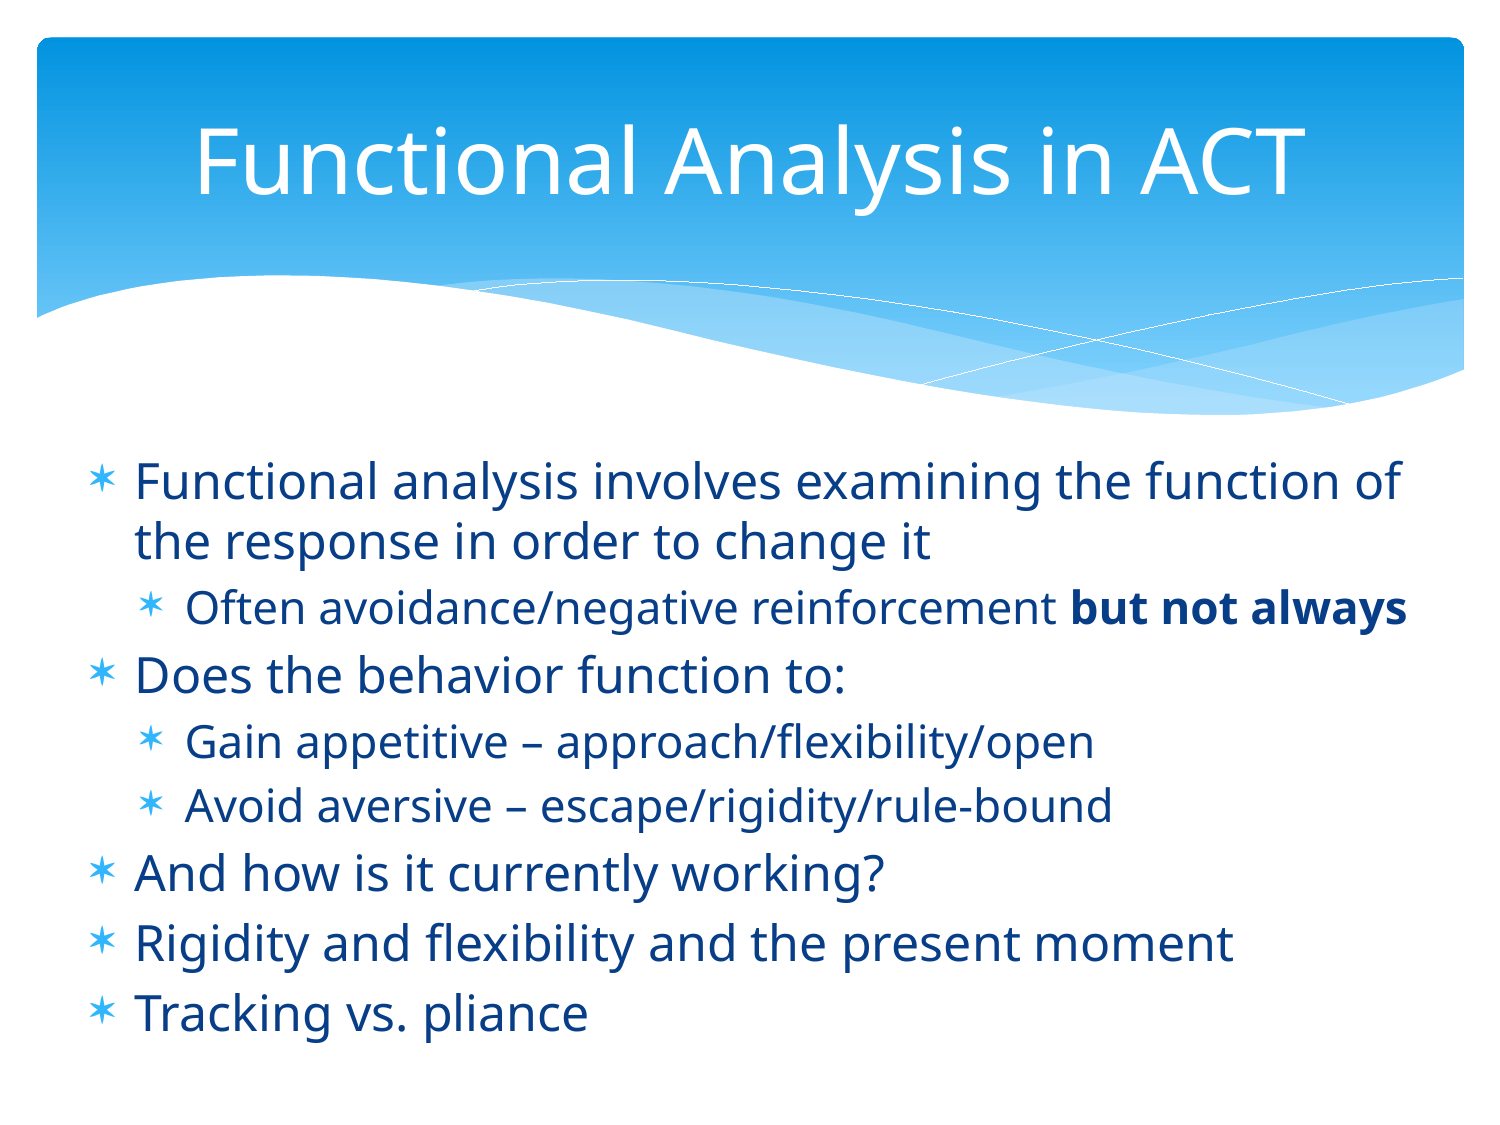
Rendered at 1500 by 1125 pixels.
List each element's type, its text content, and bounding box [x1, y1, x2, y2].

list Functional analysis involves examining the function of the response in order to change it Often avoidance/negative reinforcement but not always Does the behavior function to: Gain appetitive – approach/flexibility/open Avoid aversive – escape/rigidity/rule-bound And how is it currently working? Rigidity and flexibility and the present moment Tracking vs. pliance [74, 441, 1438, 1006]
title Functional Analysis in ACT [74, 55, 1426, 262]
